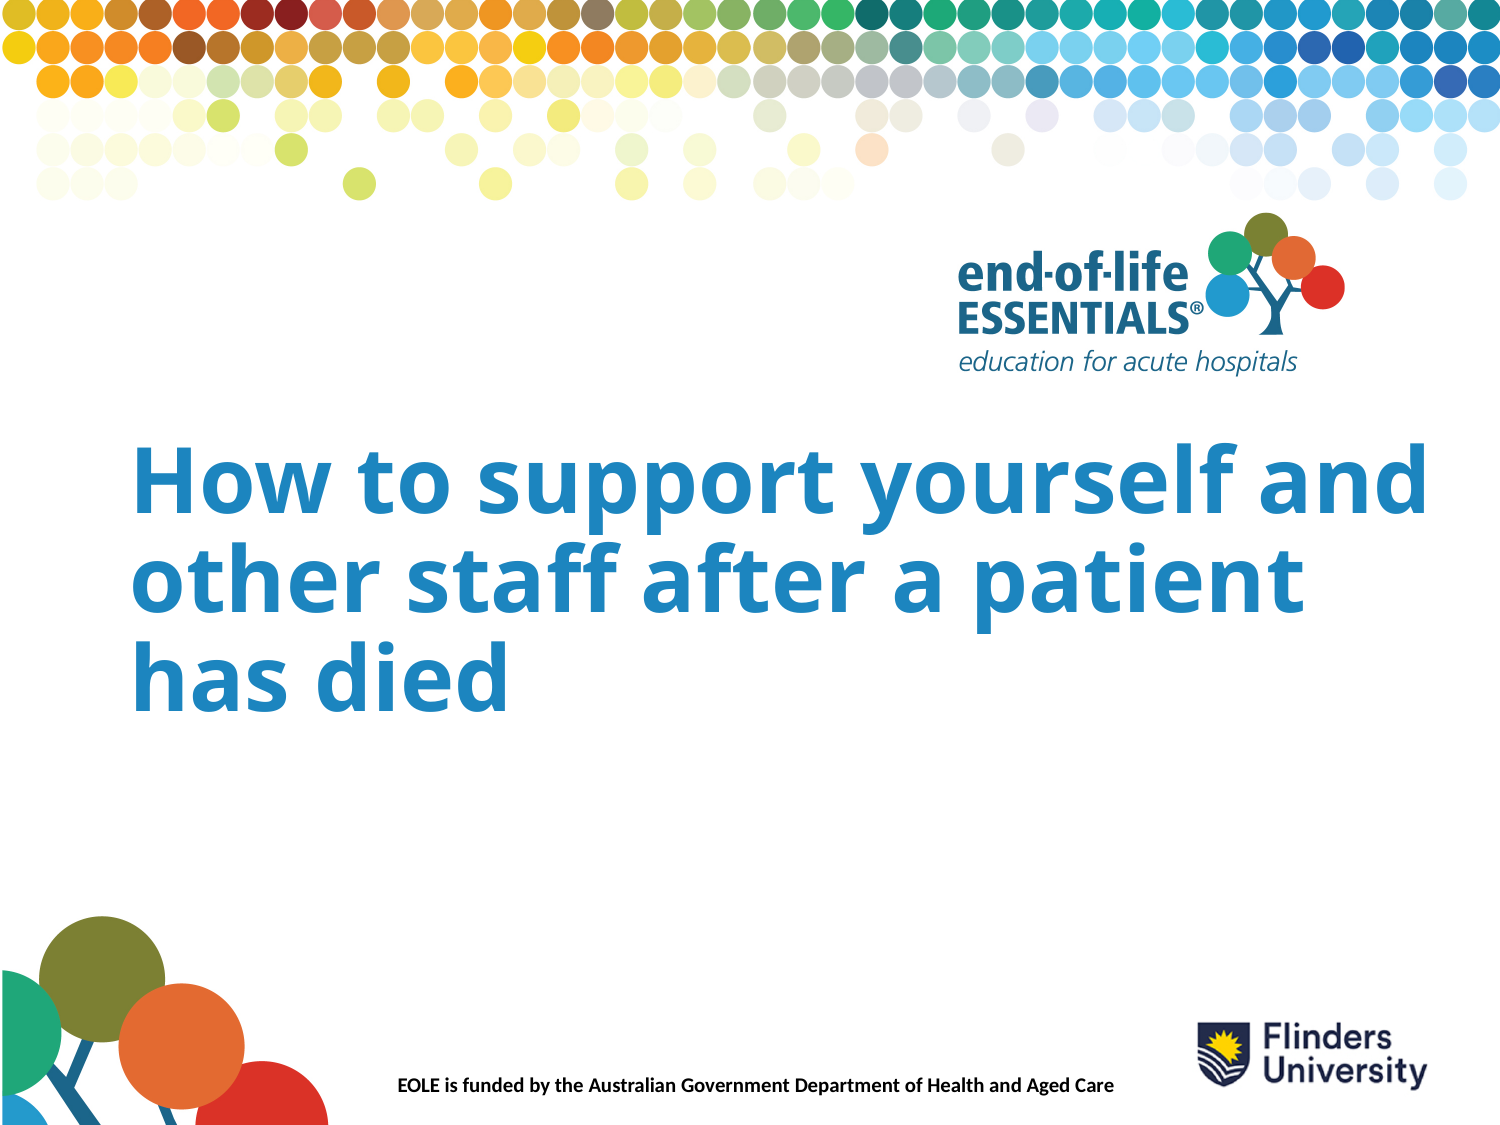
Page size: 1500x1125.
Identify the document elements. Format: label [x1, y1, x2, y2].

picture [1188, 1008, 1436, 1098]
list [0, 0, 1500, 1125]
